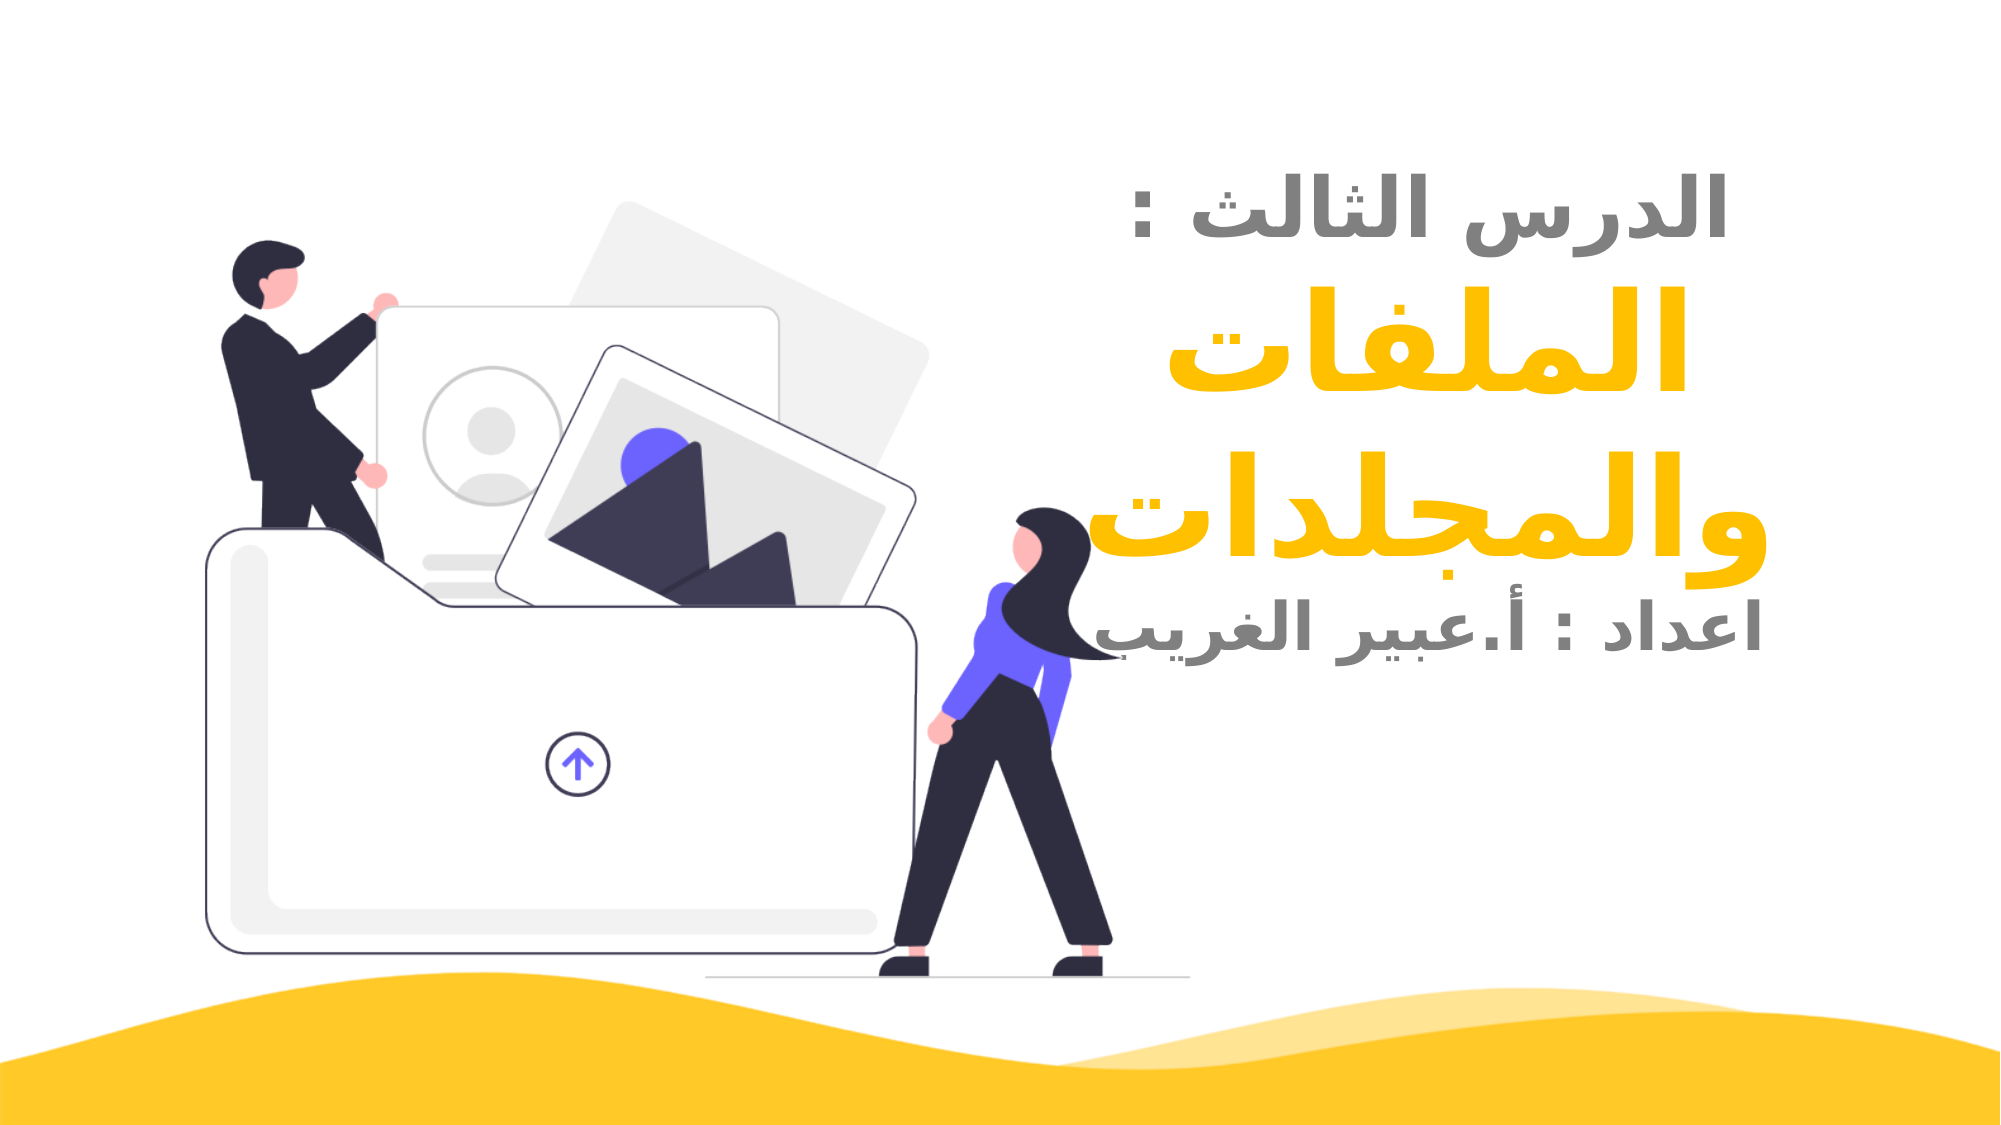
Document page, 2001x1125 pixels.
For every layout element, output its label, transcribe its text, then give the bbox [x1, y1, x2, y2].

text_box الدرس الثالث : الملفات والمجلدات اعداد : أ.عبير الغريب [1343, 146, 1961, 772]
picture [0, 100, 2000, 1125]
